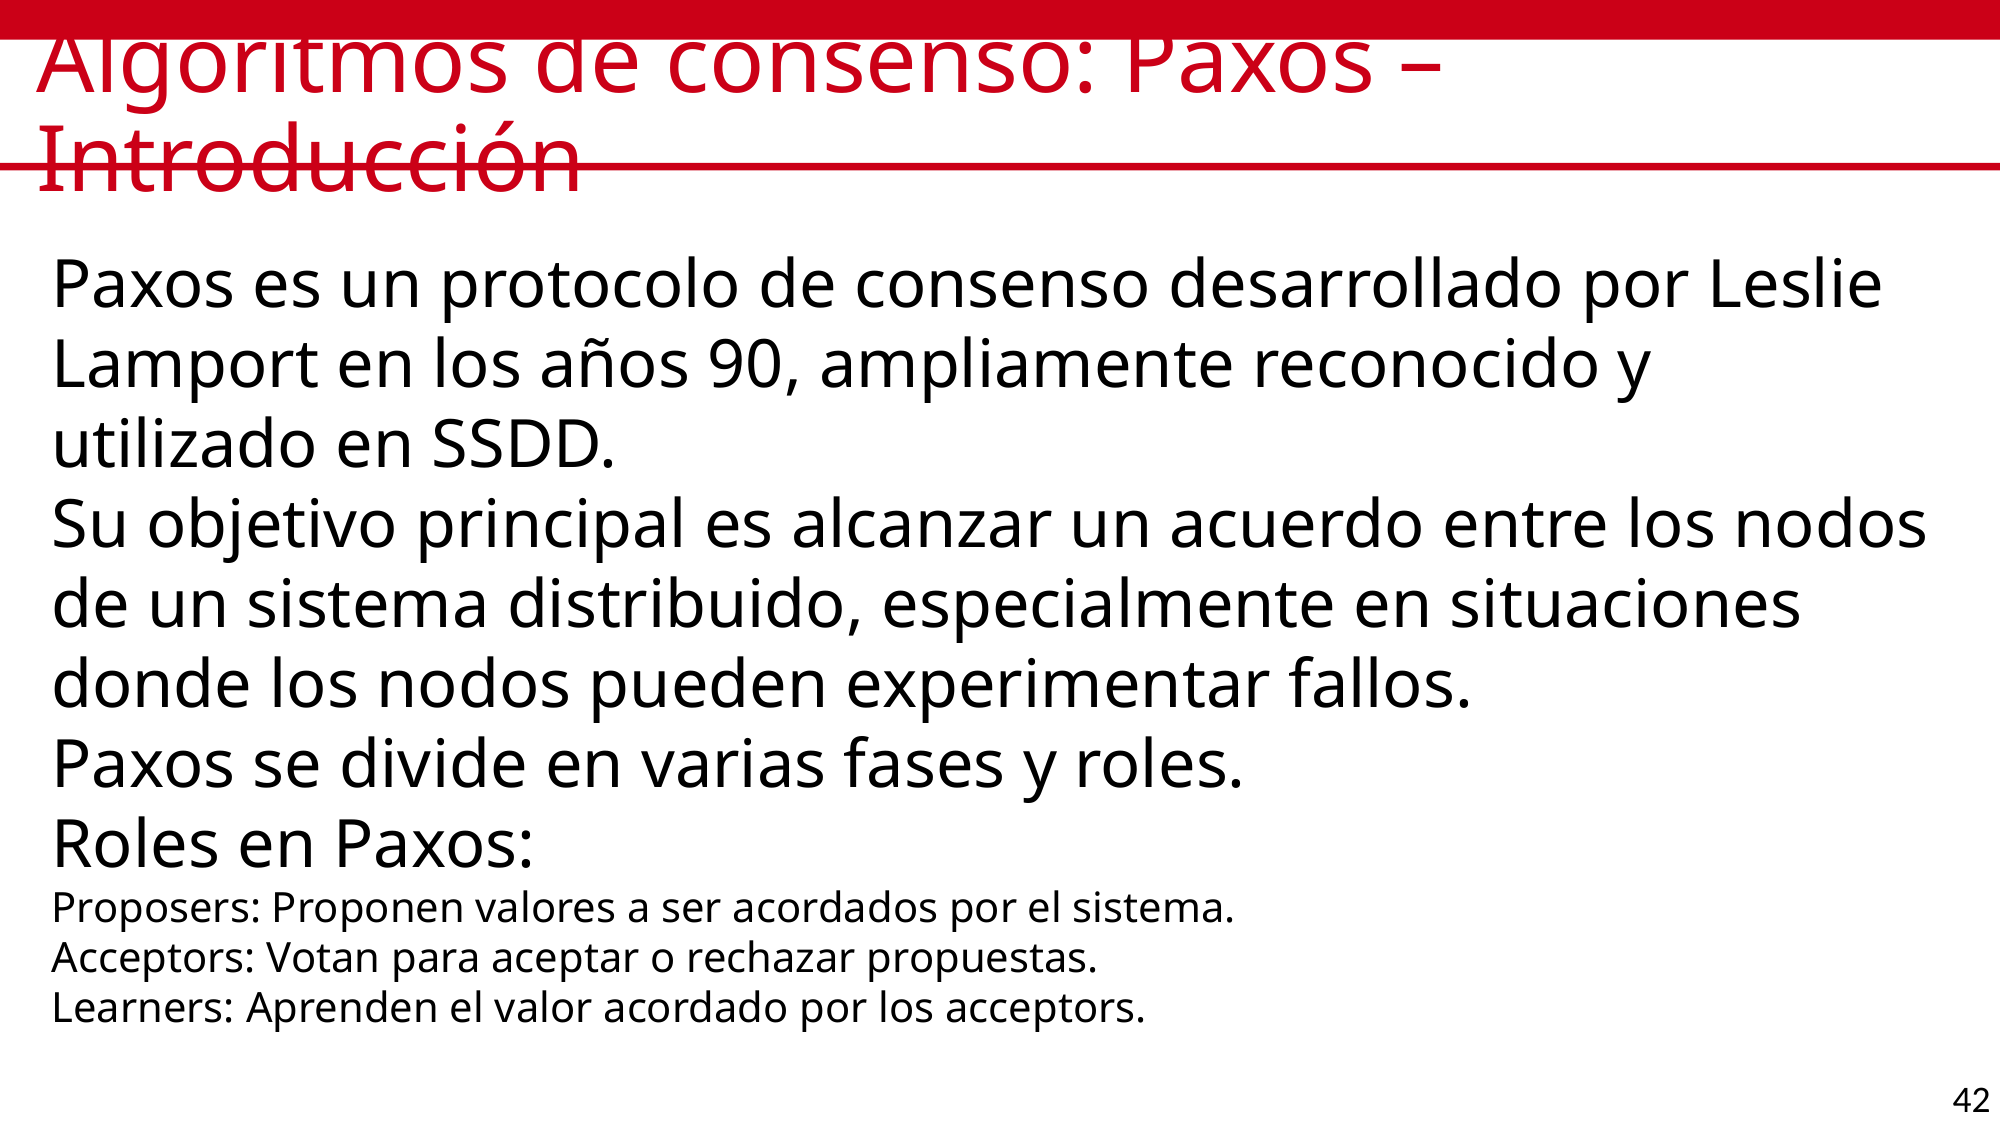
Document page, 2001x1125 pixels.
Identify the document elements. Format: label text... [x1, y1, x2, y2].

slide_number 42 [1937, 1067, 2000, 1125]
title Algoritmos de consenso: Paxos – Introducción [36, 57, 1964, 168]
subtitle Paxos es un protocolo de consenso desarrollado por Leslie Lamport en los años 90, ampliamente reconocido y utilizado en SSDD. Su objetivo principal es alcanzar un acuerdo entre los nodos de un sistema distribuido, especialmente en situaciones donde los nodos pueden experimentar fallos. Paxos se divide en varias fases y roles. Roles en Paxos: Proposers: Proponen valores a ser acordados por el sistema. Acceptors: Votan para aceptar o rechazar propuestas. Learners: Aprenden el valor acordado por los acceptors. [51, 259, 1938, 1013]
